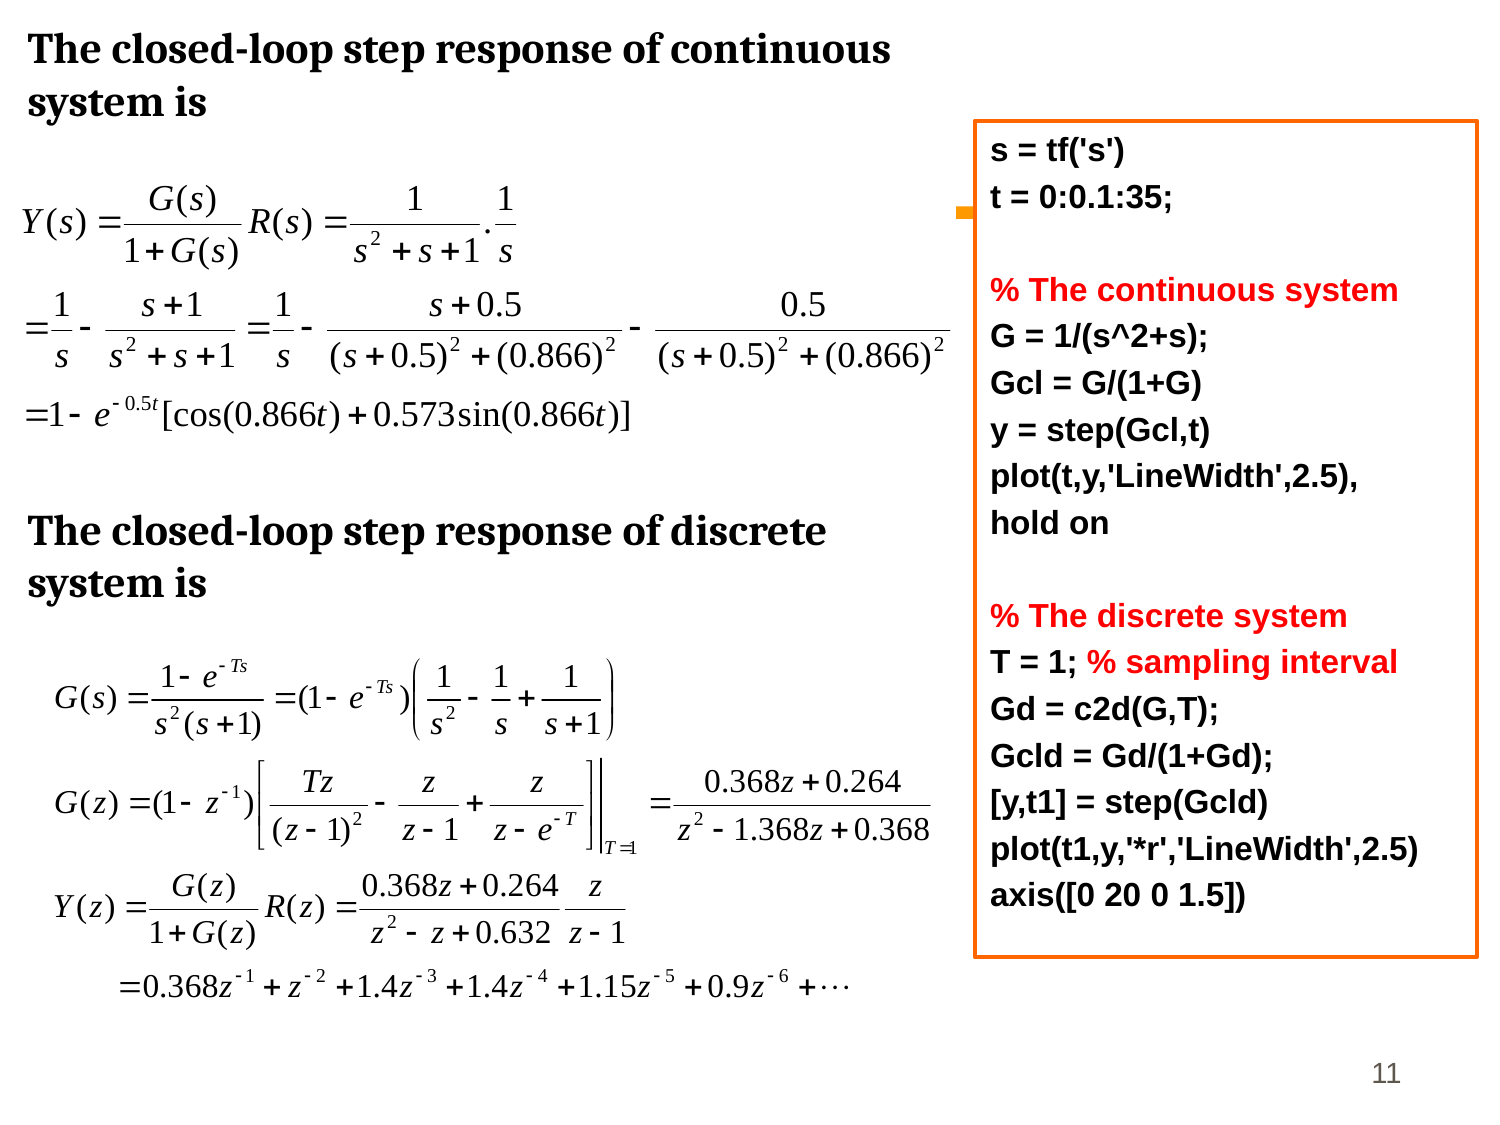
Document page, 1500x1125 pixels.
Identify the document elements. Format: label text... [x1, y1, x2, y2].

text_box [16, 174, 957, 444]
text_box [49, 650, 938, 1013]
list The closed-loop step response of continuous system is The closed-loop step response of discrete system is [12, 447, 910, 923]
text_box s = tf('s') t = 0:0.1:35; % The continuous system G = 1/(s^2+s); Gcl = G/(1+G) y = step(Gcl,t) plot(t,y,'LineWidth',2.5), hold on % The discrete system T = 1; % sampling interval Gd = c2d(G,T); Gcld = Gd/(1+Gd); [y,t1] = step(Gcld) plot(t1,y,'*r','LineWidth',2.5) axis([0 20 0 1.5]) [974, 120, 1477, 958]
slide_number 11 [1103, 1021, 1417, 1098]
list The closed-loop step response of continuous system is The closed-loop step response of discrete system is [12, 12, 910, 177]
